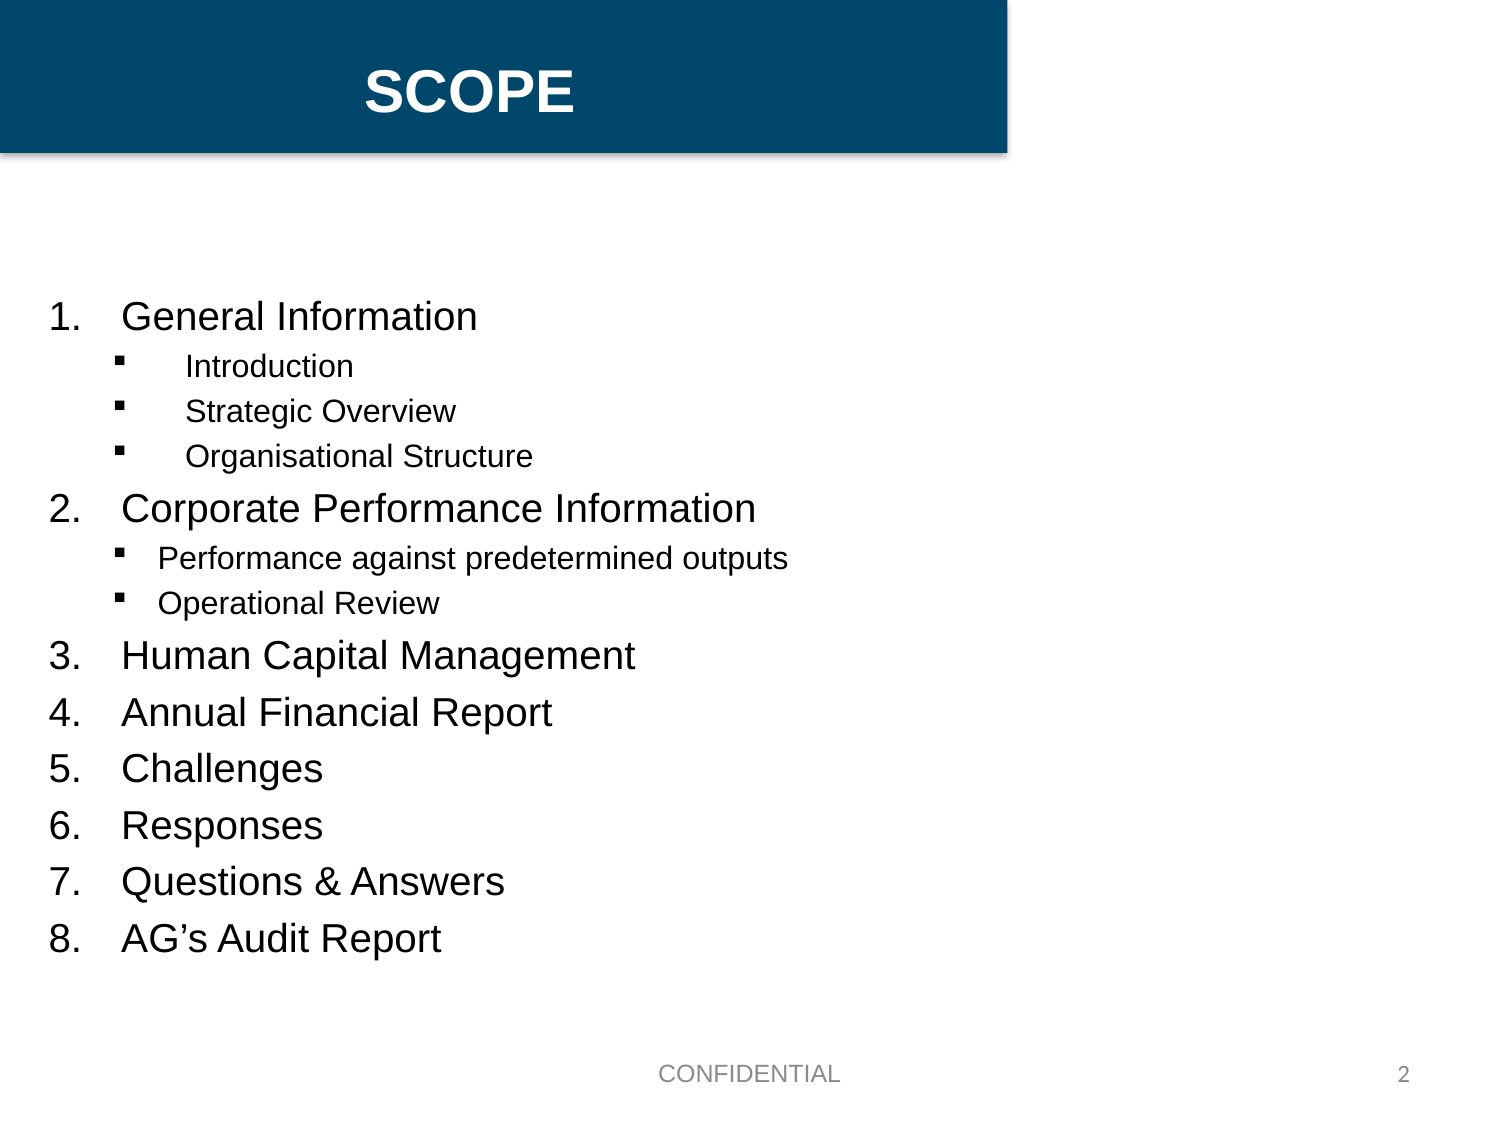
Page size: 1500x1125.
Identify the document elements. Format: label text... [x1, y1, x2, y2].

slide_number 2 [1074, 1042, 1425, 1103]
title SCOPE [0, 160, 993, 166]
picture [367, 70, 401, 112]
picture [407, 70, 445, 112]
footer CONFIDENTIAL [512, 1042, 988, 1103]
picture [540, 71, 572, 111]
picture [451, 70, 492, 112]
list General Information Introduction Strategic Overview Organisational Structure Corporate Performance Information Performance against predetermined outputs Operational Review Human Capital Management Annual Financial Report Challenges Responses Questions & Answers AG’s Audit Report [33, 226, 1384, 969]
picture [500, 71, 533, 111]
